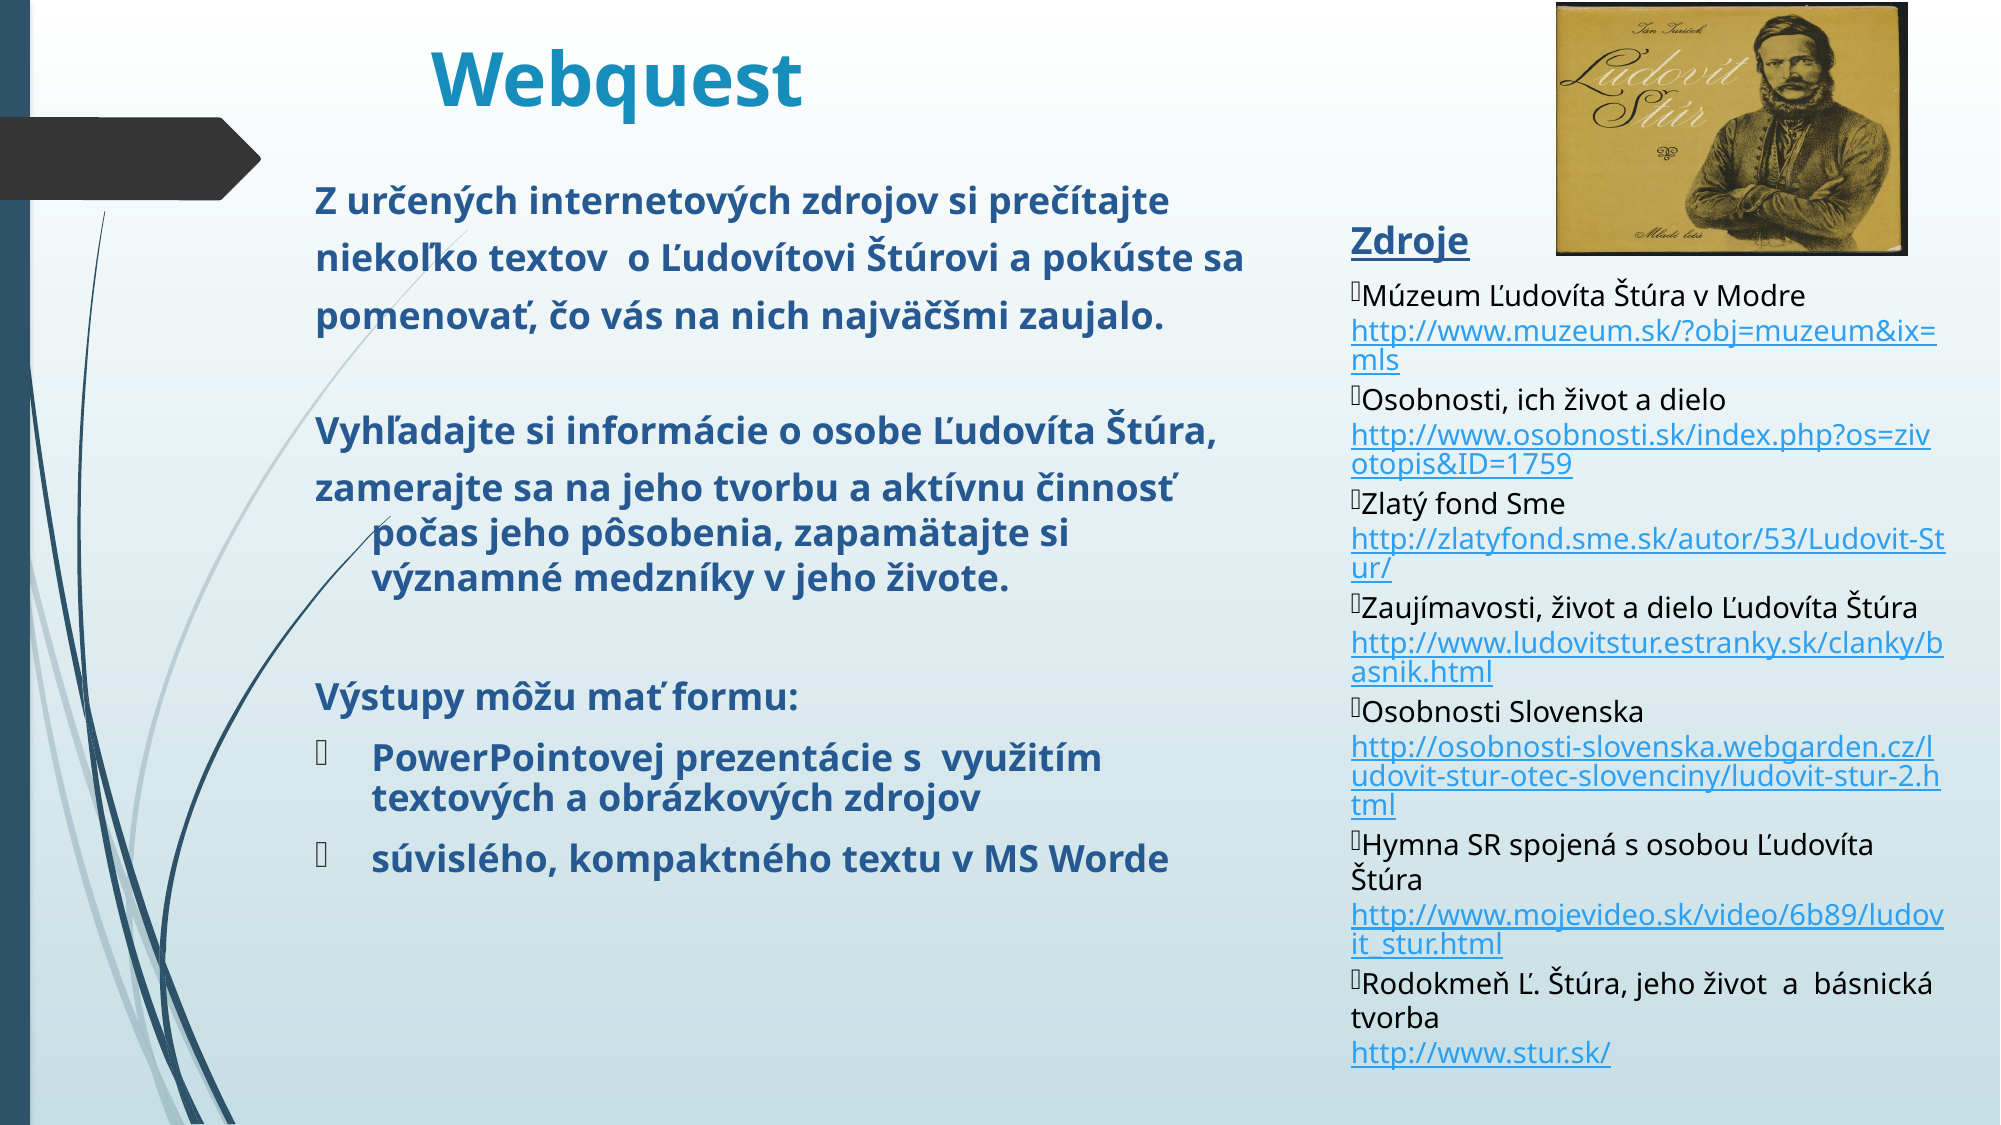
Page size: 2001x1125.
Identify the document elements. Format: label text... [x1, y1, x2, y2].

title Webquest [416, 24, 1551, 235]
text_box Zdroje Múzeum Ľudovíta Štúra v Modre http://www.muzeum.sk/?obj=muzeum&ix=mls Osobnosti, ich život a dielo http://www.osobnosti.sk/index.php?os=zivotopis&ID=1759 Zlatý fond Sme http://zlatyfond.sme.sk/autor/53/Ludovit-Stur/ Zaujímavosti, život a dielo Ľudovíta Štúra http://www.ludovitstur.estranky.sk/clanky/basnik.html Osobnosti Slovenska http://osobnosti-slovenska.webgarden.cz/ludovit-stur-otec-slovenciny/ludovit-stur-2.html Hymna SR spojená s osobou Ľudovíta Štúra http://www.mojevideo.sk/video/6b89/ludovit_stur.html Rodokmeň Ľ. Štúra, jeho život a básnická tvorba http://www.stur.sk/ [1336, 210, 1963, 878]
list Z určených internetových zdrojov si prečítajte niekoľko textov o Ľudovítovi Štúrovi a pokúste sa pomenovať, čo vás na nich najväčšmi zaujalo. Vyhľadajte si informácie o osobe Ľudovíta Štúra, zamerajte sa na jeho tvorbu a aktívnu činnosť počas jeho pôsobenia, zapamätajte si významné medzníky v jeho živote. Výstupy môžu mať formu: PowerPointovej prezentácie s využitím textových a obrázkových zdrojov súvislého, kompaktného textu v MS Worde [300, 169, 1262, 1125]
picture [1555, 2, 1908, 257]
